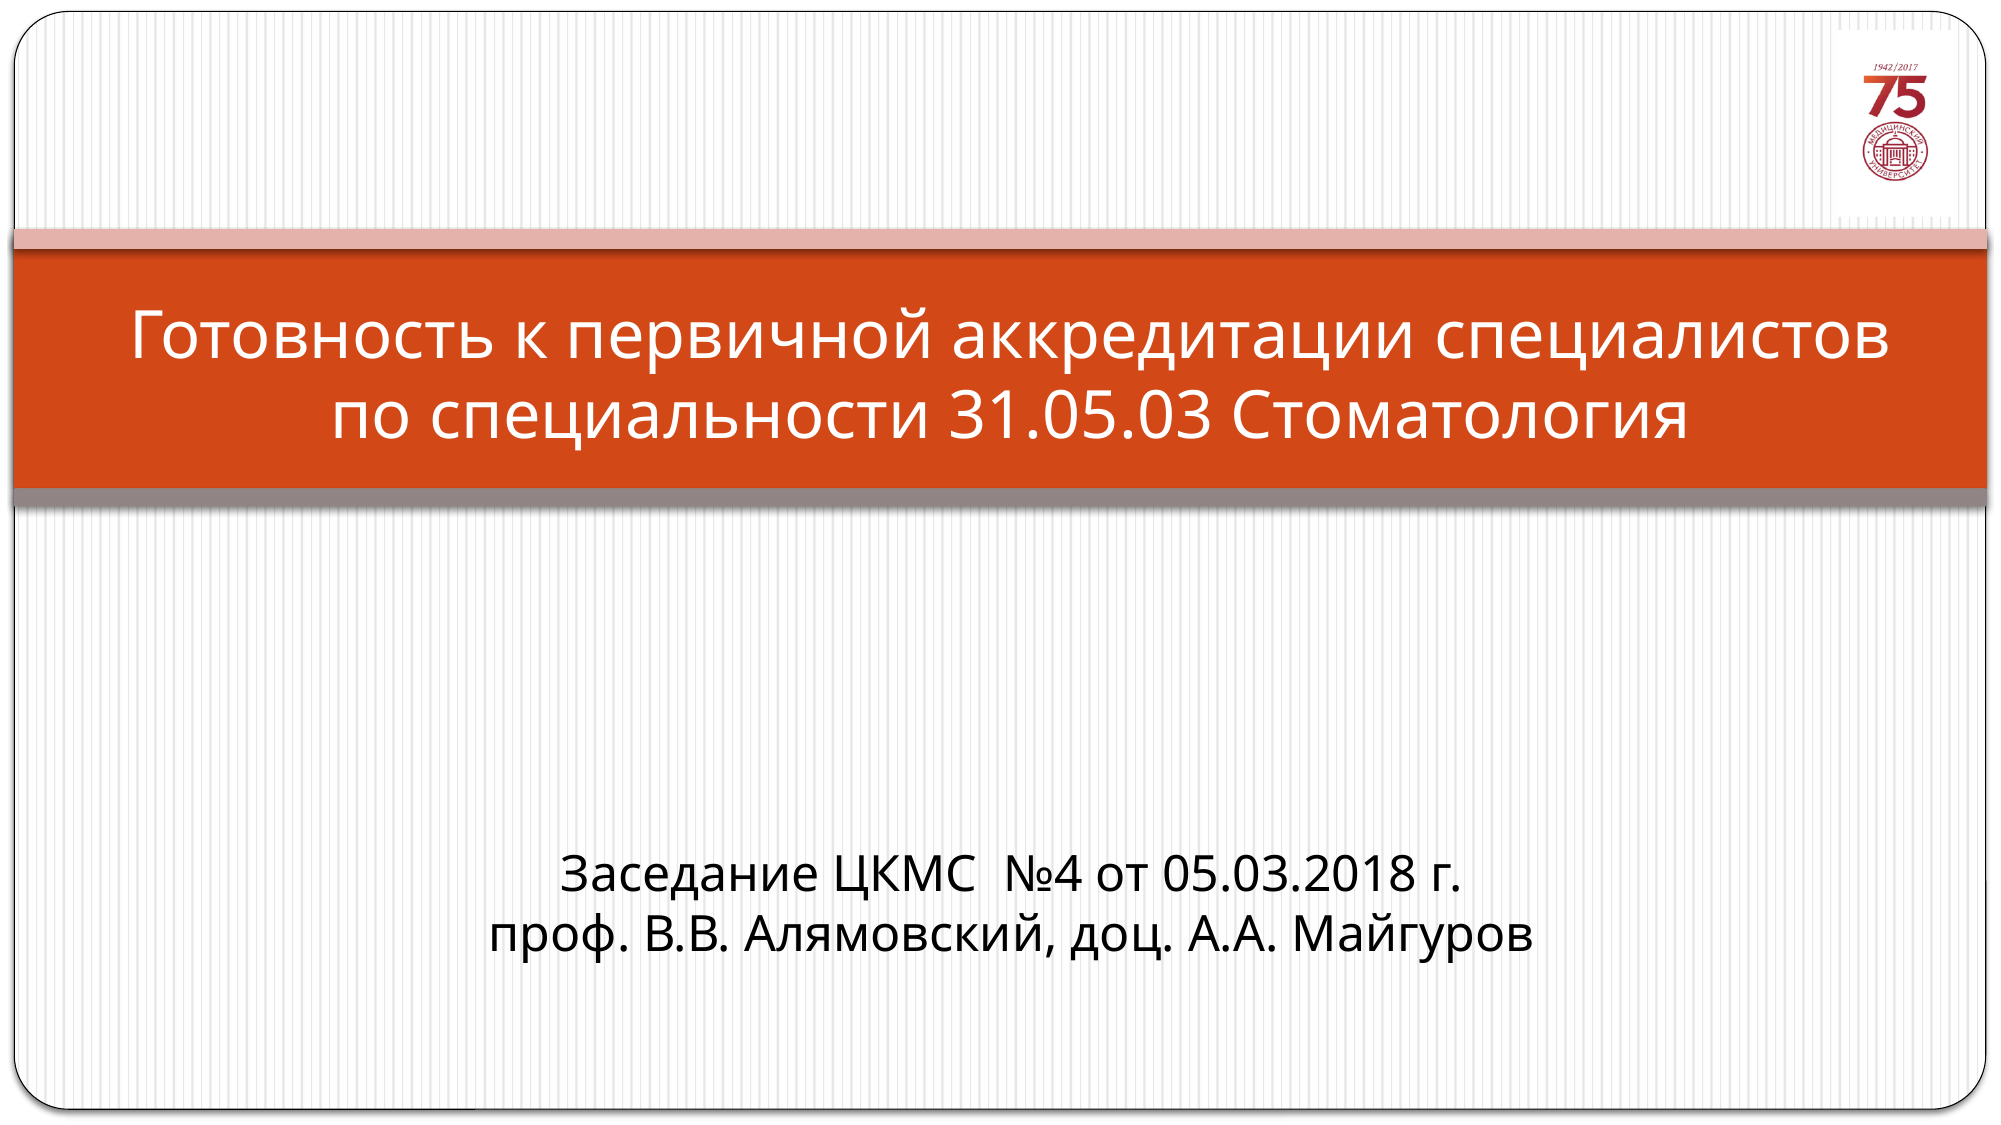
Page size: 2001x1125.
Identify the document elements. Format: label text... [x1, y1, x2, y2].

subtitle Заседание ЦКМС №4 от 05.03.2018 г. проф. В.В. Алямовский, доц. А.А. Майгуров [303, 834, 1721, 1125]
picture [1838, 30, 1953, 218]
title Готовность к первичной аккредитации специалистов по специальности 31.05.03 Стоматология [102, 255, 1922, 497]
